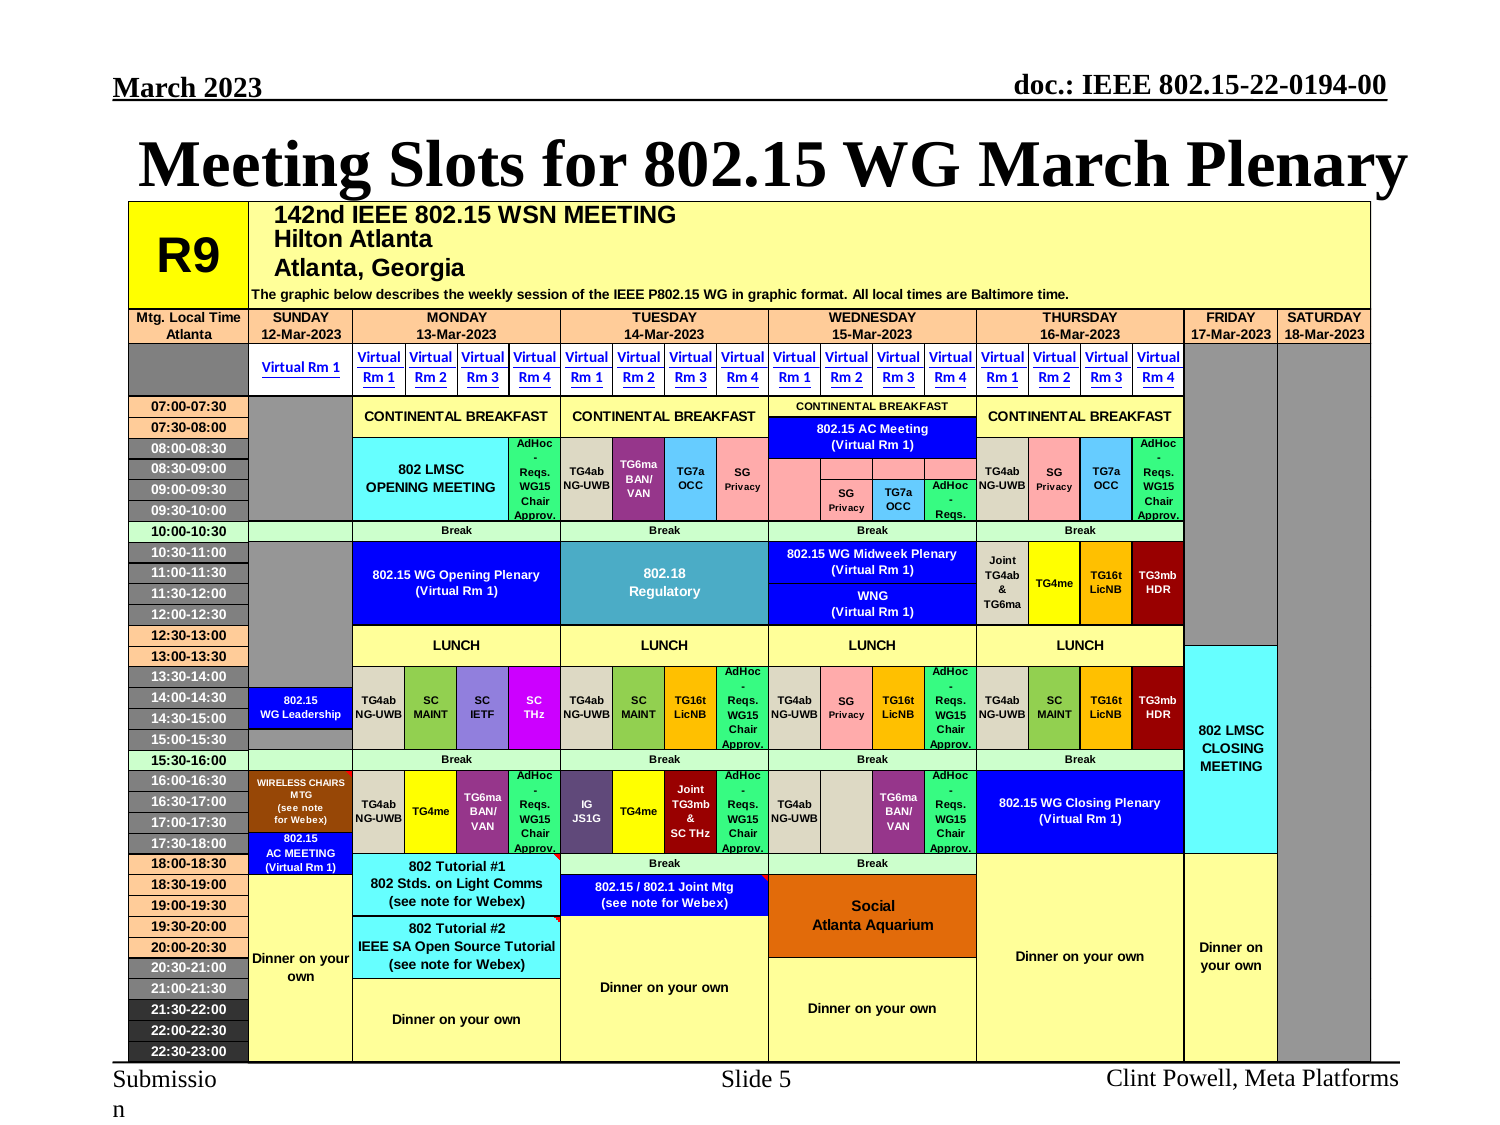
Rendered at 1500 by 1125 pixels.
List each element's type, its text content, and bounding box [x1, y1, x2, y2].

slide_number Slide 5 [712, 1071, 800, 1093]
picture [127, 201, 1373, 1063]
text_box Meeting Slots for 802.15 WG March Plenary [112, 97, 1438, 222]
